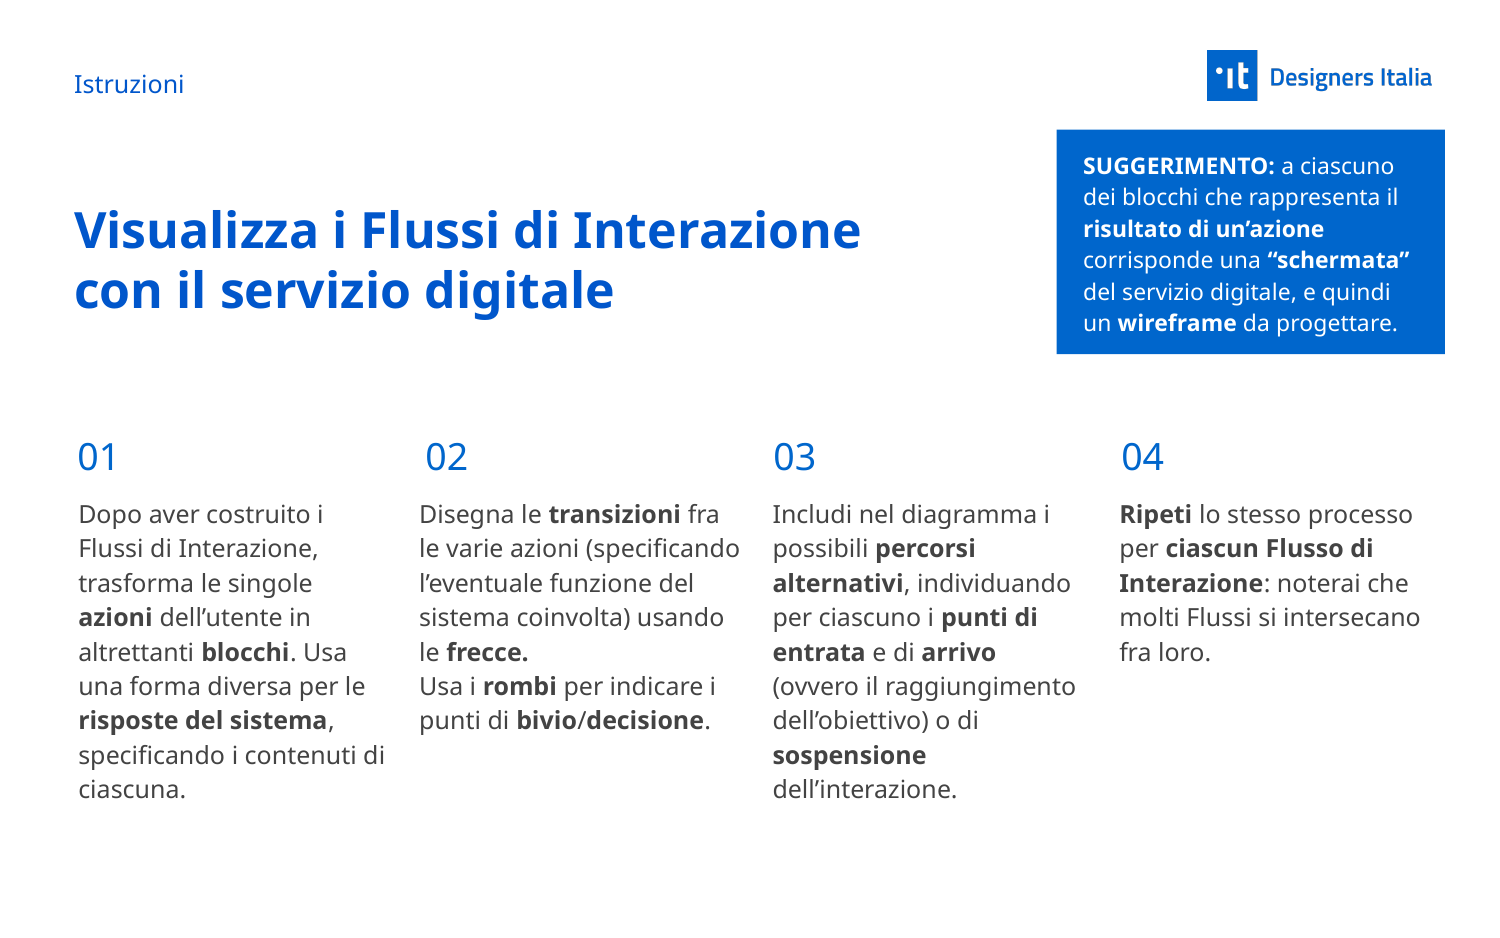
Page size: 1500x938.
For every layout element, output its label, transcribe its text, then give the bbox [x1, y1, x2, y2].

text_box Istruzioni [59, 58, 696, 110]
text_box Visualizza i Flussi di Interazione con il servizio digitale [59, 203, 1000, 315]
text_box Disegna le transizioni fra le varie azioni (specificando l’eventuale funzione del sistema coinvolta) usando le frecce. Usa i rombi per indicare i punti di bivio/decisione. [404, 478, 759, 790]
picture [1207, 49, 1446, 101]
text_box Ripeti lo stesso processo per ciascun Flusso di Interazione: noterai che molti Flussi si intersecano fra loro. [1104, 478, 1445, 668]
text_box Dopo aver costruito i Flussi di Interazione, trasforma le singole azioni dell’utente in altrettanti blocchi. Usa una forma diversa per le risposte del sistema, specificando i contenuti di ciascuna. [63, 478, 404, 760]
text_box 02 [410, 432, 494, 479]
text_box Includi nel diagramma i possibili percorsi alternativi, individuando per ciascuno i punti di entrata e di arrivo (ovvero il raggiungimento dell’obiettivo) o di sospensione dell’interazione. [757, 478, 1103, 760]
text_box SUGGERIMENTO: a ciascuno dei blocchi che rappresenta il risultato di un’azione corrisponde una “schermata” del servizio digitale, e quindi un wireframe da progettare. [1056, 129, 1445, 355]
text_box 01 [62, 432, 146, 479]
text_box 04 [1106, 432, 1190, 479]
text_box 03 [758, 432, 842, 479]
